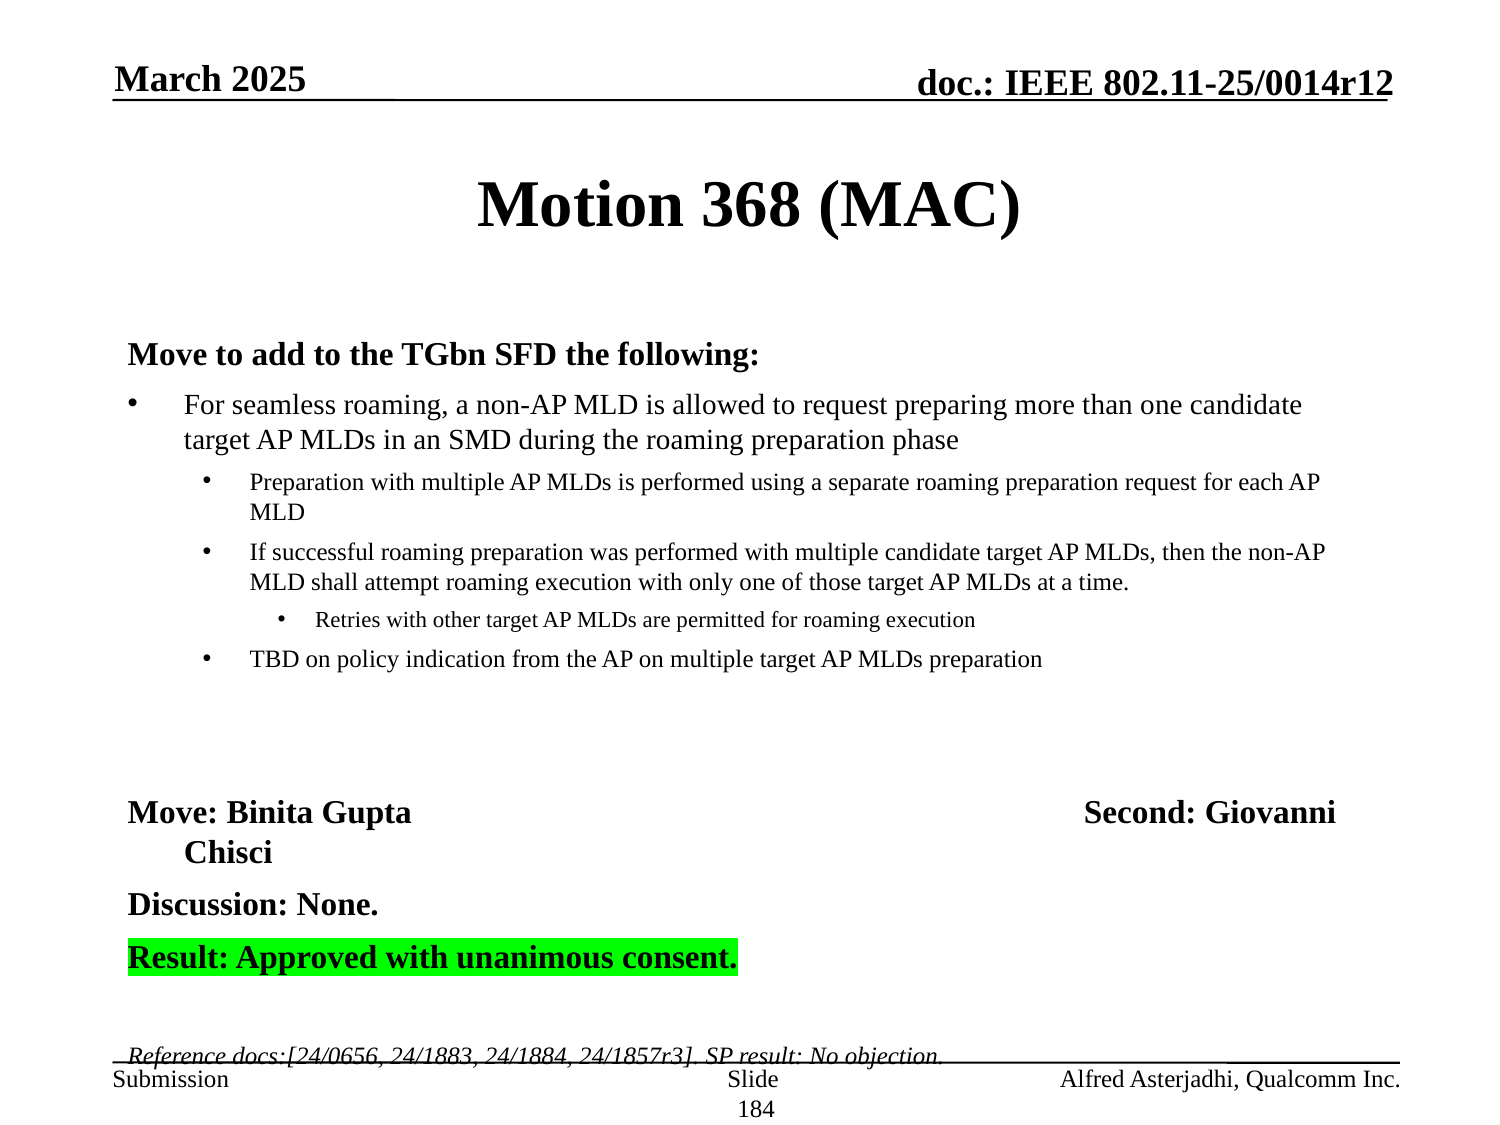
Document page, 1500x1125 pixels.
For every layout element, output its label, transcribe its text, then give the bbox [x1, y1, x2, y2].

footer Alfred Asterjadhi, Qualcomm Inc. [878, 1061, 1402, 1093]
title Motion 368 (MAC) [112, 112, 1388, 288]
slide_number Slide 184 [712, 1061, 800, 1123]
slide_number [114, 54, 423, 100]
list Move to add to the TGbn SFD the following: For seamless roaming, a non-AP MLD is allowed to request preparing more than one candidate target AP MLDs in an SMD during the roaming preparation phase Preparation with multiple AP MLDs is performed using a separate roaming preparation request for each AP MLD If successful roaming preparation was performed with multiple candidate target AP MLDs, then the non-AP MLD shall attempt roaming execution with only one of those target AP MLDs at a time. Retries with other target AP MLDs are permitted for roaming execution TBD on policy indication from the AP on multiple target AP MLDs preparation Move: Binita Gupta Second: Giovanni Chisci Discussion: None. Result: Approved with unanimous consent. Reference docs:[24/0656, 24/1883, 24/1884, 24/1857r3]. SP result: No objection. [112, 324, 1388, 1063]
